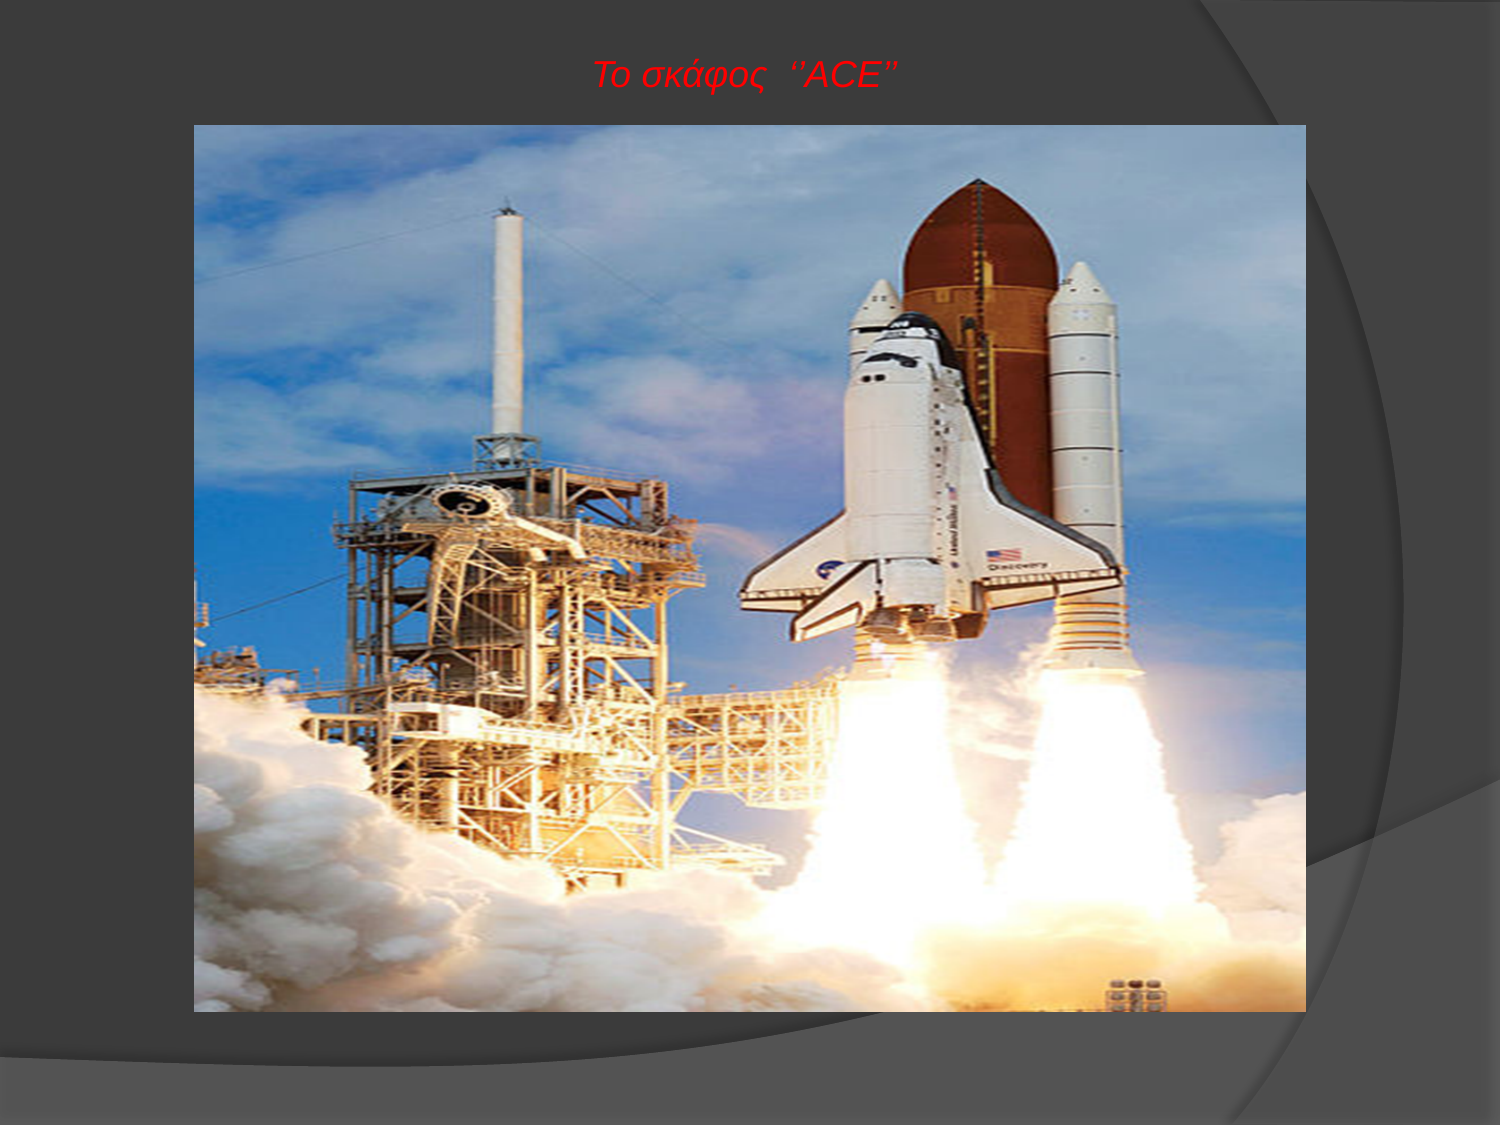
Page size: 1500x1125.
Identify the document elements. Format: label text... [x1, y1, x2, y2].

text_box Το σκάφος ‘’ACE’’ [383, 42, 1105, 103]
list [194, 125, 1306, 1012]
